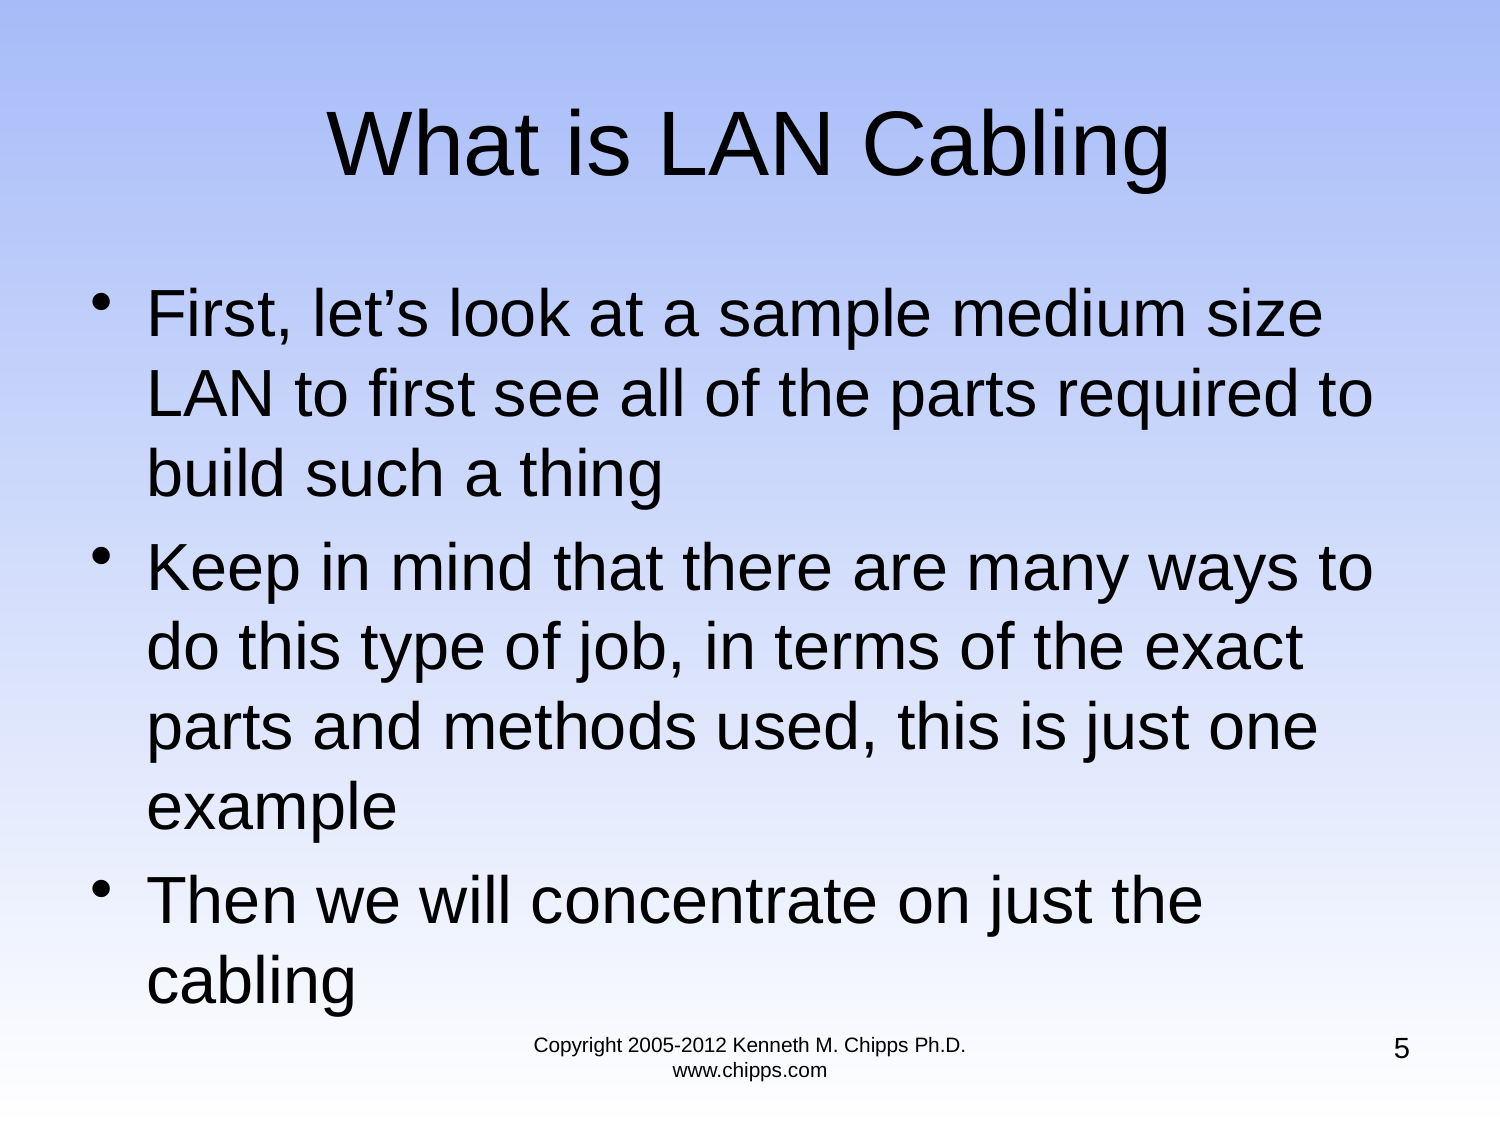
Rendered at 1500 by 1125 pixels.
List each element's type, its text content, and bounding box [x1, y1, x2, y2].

footer Copyright 2005-2012 Kenneth M. Chipps Ph.D. www.chipps.com [449, 1024, 1051, 1103]
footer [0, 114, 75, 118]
title What is LAN Cabling [75, 45, 1425, 233]
slide_number 5 [1074, 1021, 1426, 1101]
list First, let’s look at a sample medium size LAN to first see all of the parts required to build such a thing Keep in mind that there are many ways to do this type of job, in terms of the exact parts and methods used, this is just one example Then we will concentrate on just the cabling [75, 262, 1425, 1005]
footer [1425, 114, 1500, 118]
